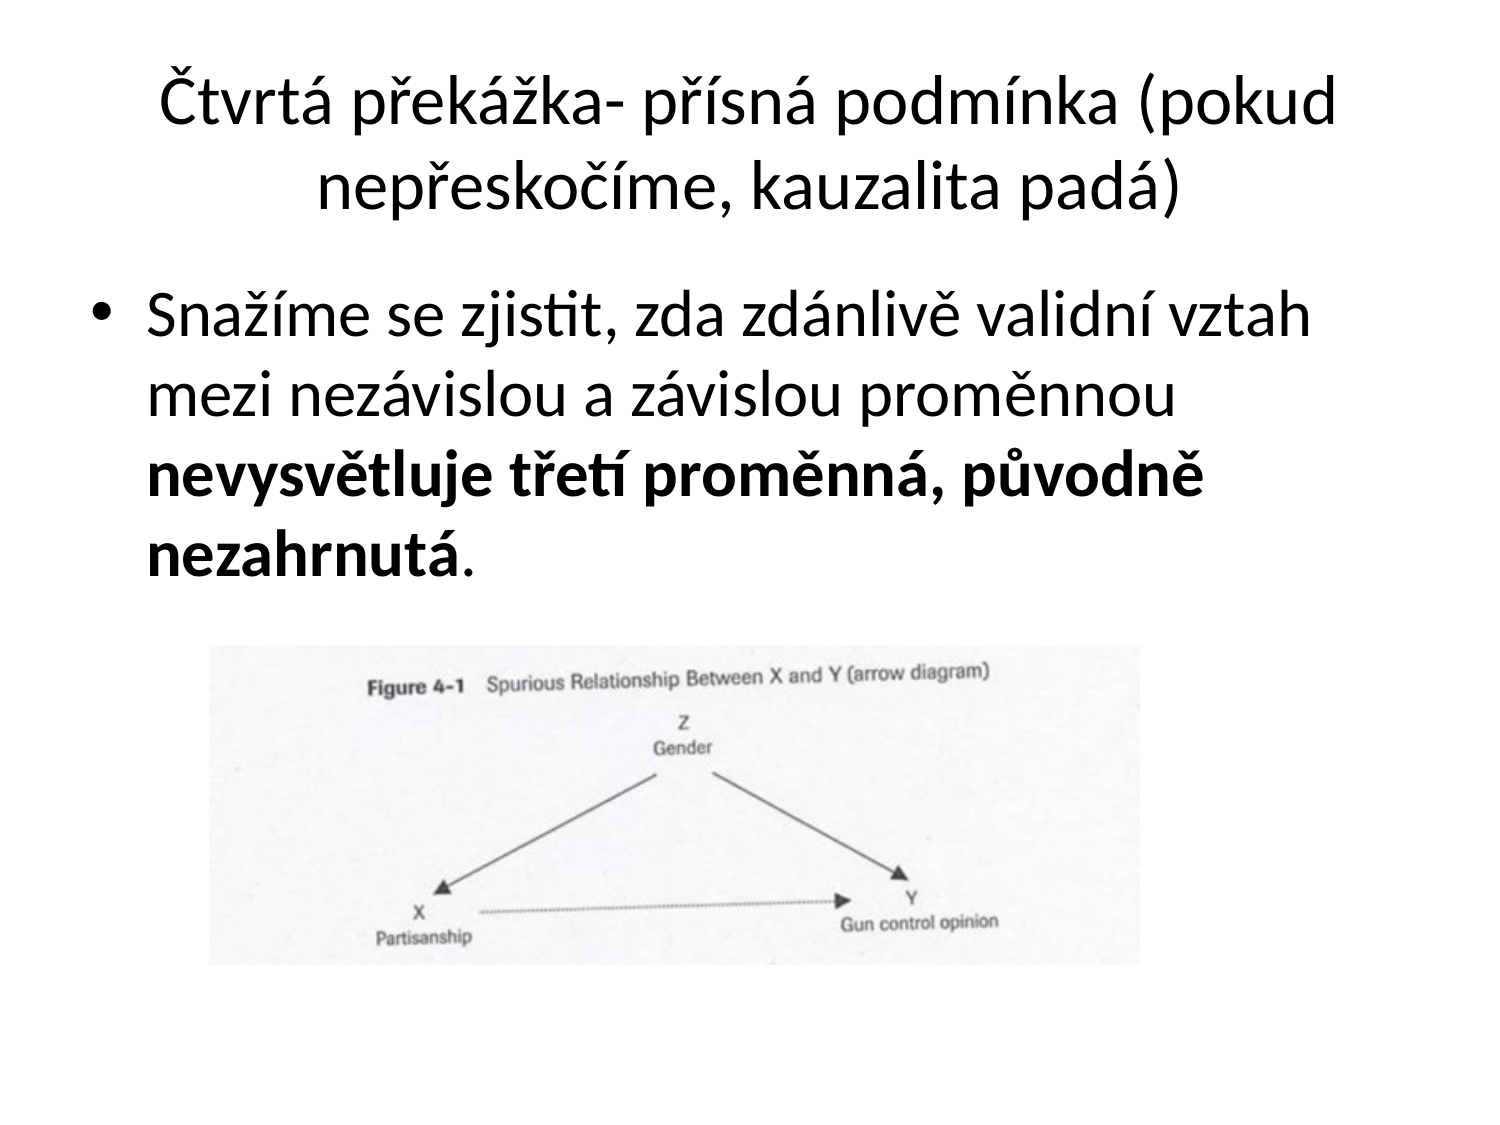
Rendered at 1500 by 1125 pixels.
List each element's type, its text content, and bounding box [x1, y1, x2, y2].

list Snažíme se zjistit, zda zdánlivě validní vztah mezi nezávislou a závislou proměnnou nevysvětluje třetí proměnná, původně nezahrnutá. [75, 262, 1425, 1005]
title Čtvrtá překážka- přísná podmínka (pokud nepřeskočíme, kauzalita padá) [75, 45, 1425, 233]
picture [209, 644, 1140, 965]
